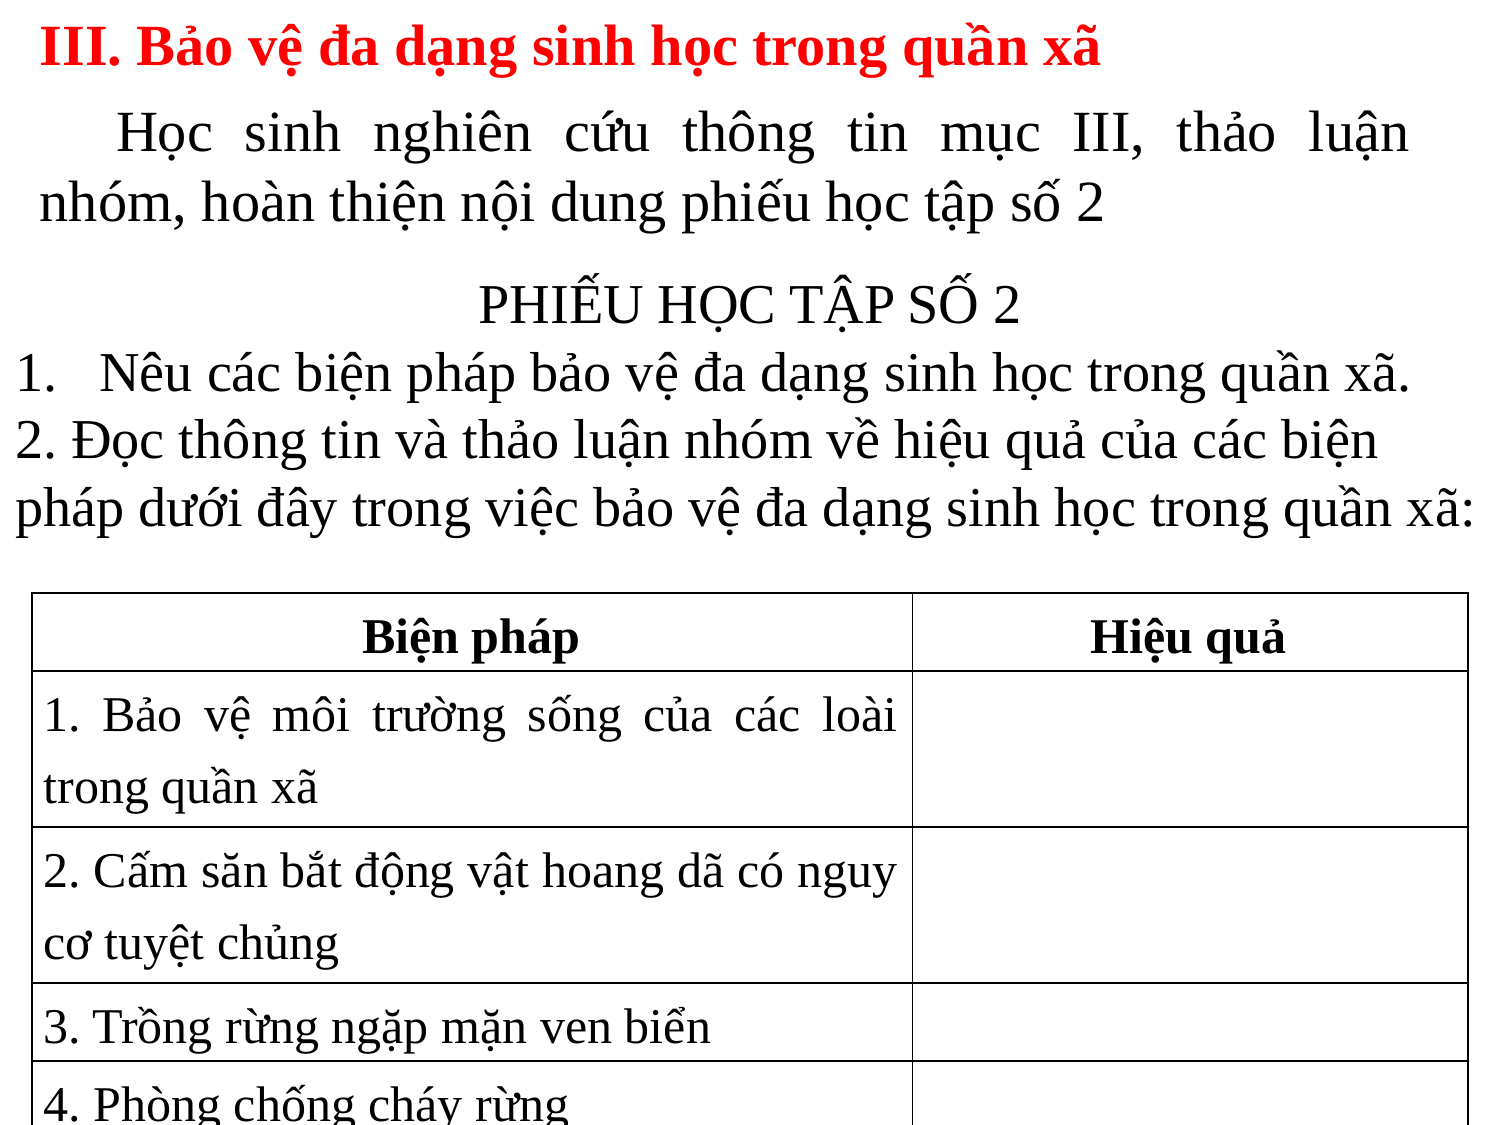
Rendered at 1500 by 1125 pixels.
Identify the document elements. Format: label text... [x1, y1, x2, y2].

table_header Biện pháp [33, 613, 912, 670]
table_cell 1. Bảo vệ môi trường sống của các loài trong quần xã [33, 672, 912, 826]
table_cell 3. Trồng rừng ngặp mặn ven biển [33, 984, 912, 1060]
text_box III. Bảo vệ đa dạng sinh học trong quần xã [24, 0, 1475, 85]
table_cell 4. Phòng chống cháy rừng [33, 1062, 912, 1125]
text_box Học sinh nghiên cứu thông tin mục III, thảo luận nhóm, hoàn thiện nội dung phiếu học tập số 2 [24, 85, 1425, 241]
text_box PHIẾU HỌC TẬP SỐ 2 Nêu các biện pháp bảo vệ đa dạng sinh học trong quần xã. 2. Đọc thông tin và thảo luận nhóm về hiệu quả của các biện pháp dưới đây trong việc bảo vệ đa dạng sinh học trong quần xã: [0, 259, 1500, 613]
table_header Hiệu quả [913, 613, 1467, 670]
table_cell [913, 1062, 1467, 1125]
table_cell [913, 984, 1467, 1060]
table_cell [913, 672, 1467, 826]
table_cell [913, 828, 1467, 982]
table_cell 2. Cấm săn bắt động vật hoang dã có nguy cơ tuyệt chủng [33, 828, 912, 982]
